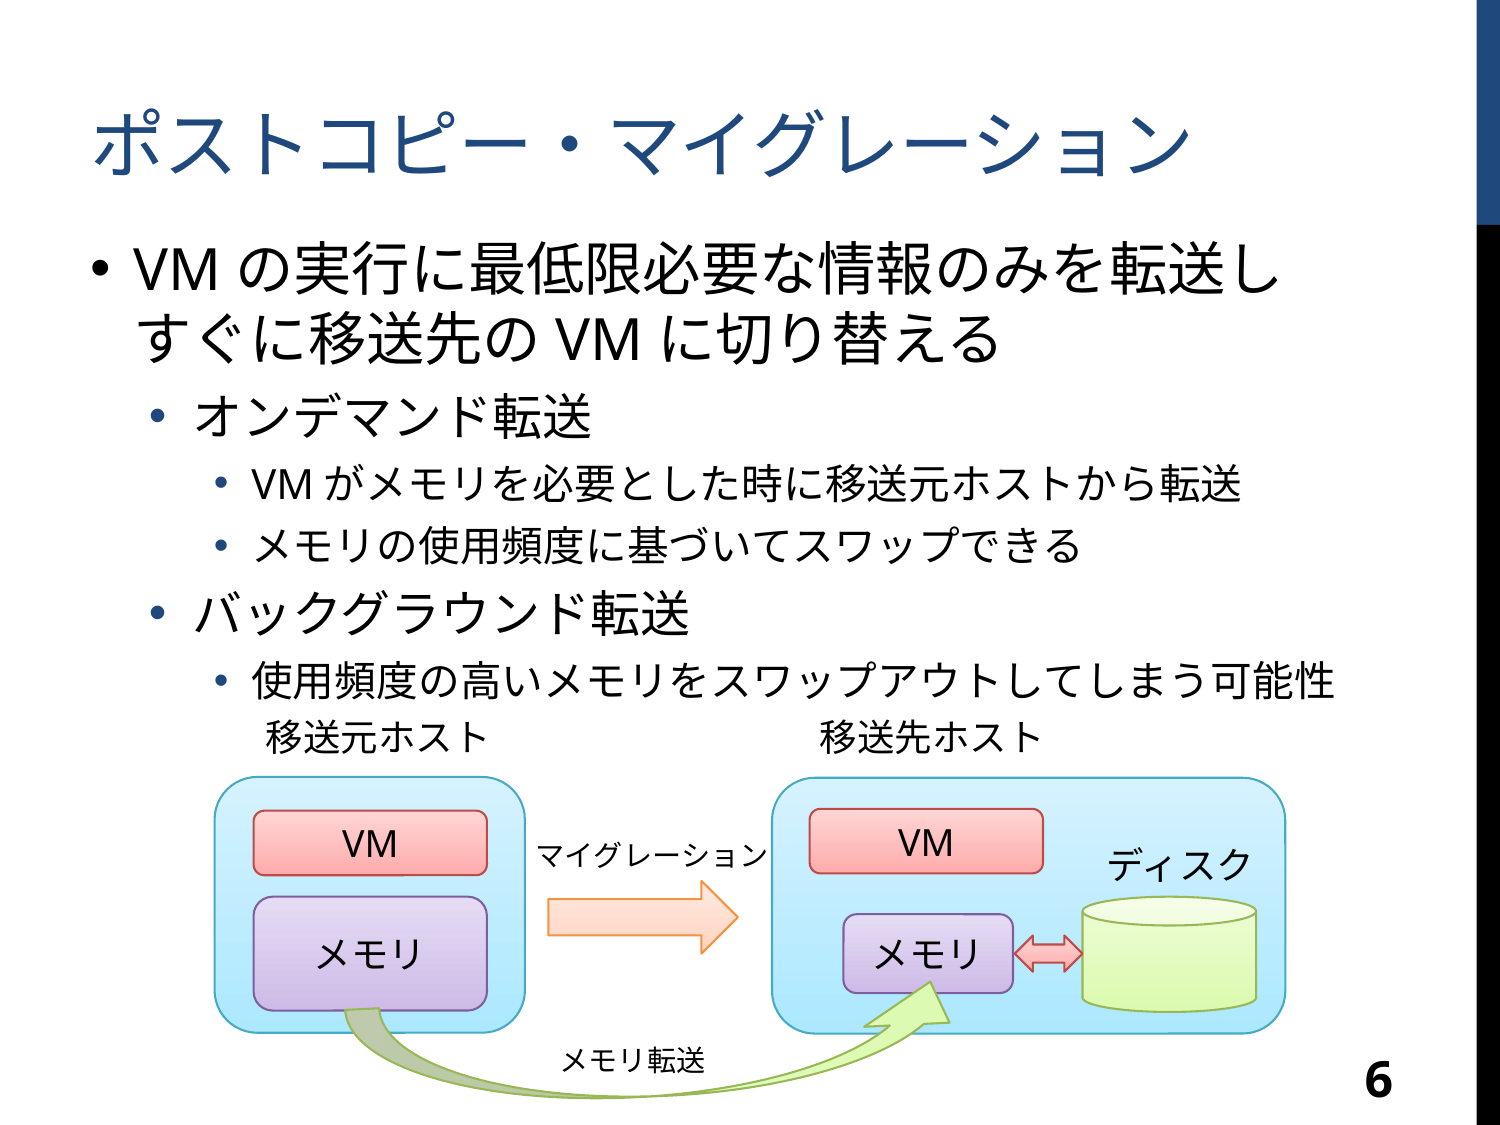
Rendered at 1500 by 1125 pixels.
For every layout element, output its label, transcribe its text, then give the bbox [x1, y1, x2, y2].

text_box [214, 705, 1286, 1097]
title ポストコピー・マイグレーション [75, 53, 1412, 195]
list VMの実行に最低限必要な情報のみを転送し すぐに移送先のVMに切り替える オンデマンド転送 VMがメモリを必要とした時に移送元ホストから転送 メモリの使用頻度に基づいてスワップできる バックグラウンド転送 使用頻度の高いメモリをスワップアウトしてしまう可能性 [75, 224, 1412, 1005]
slide_number 6 [1349, 1051, 1500, 1112]
